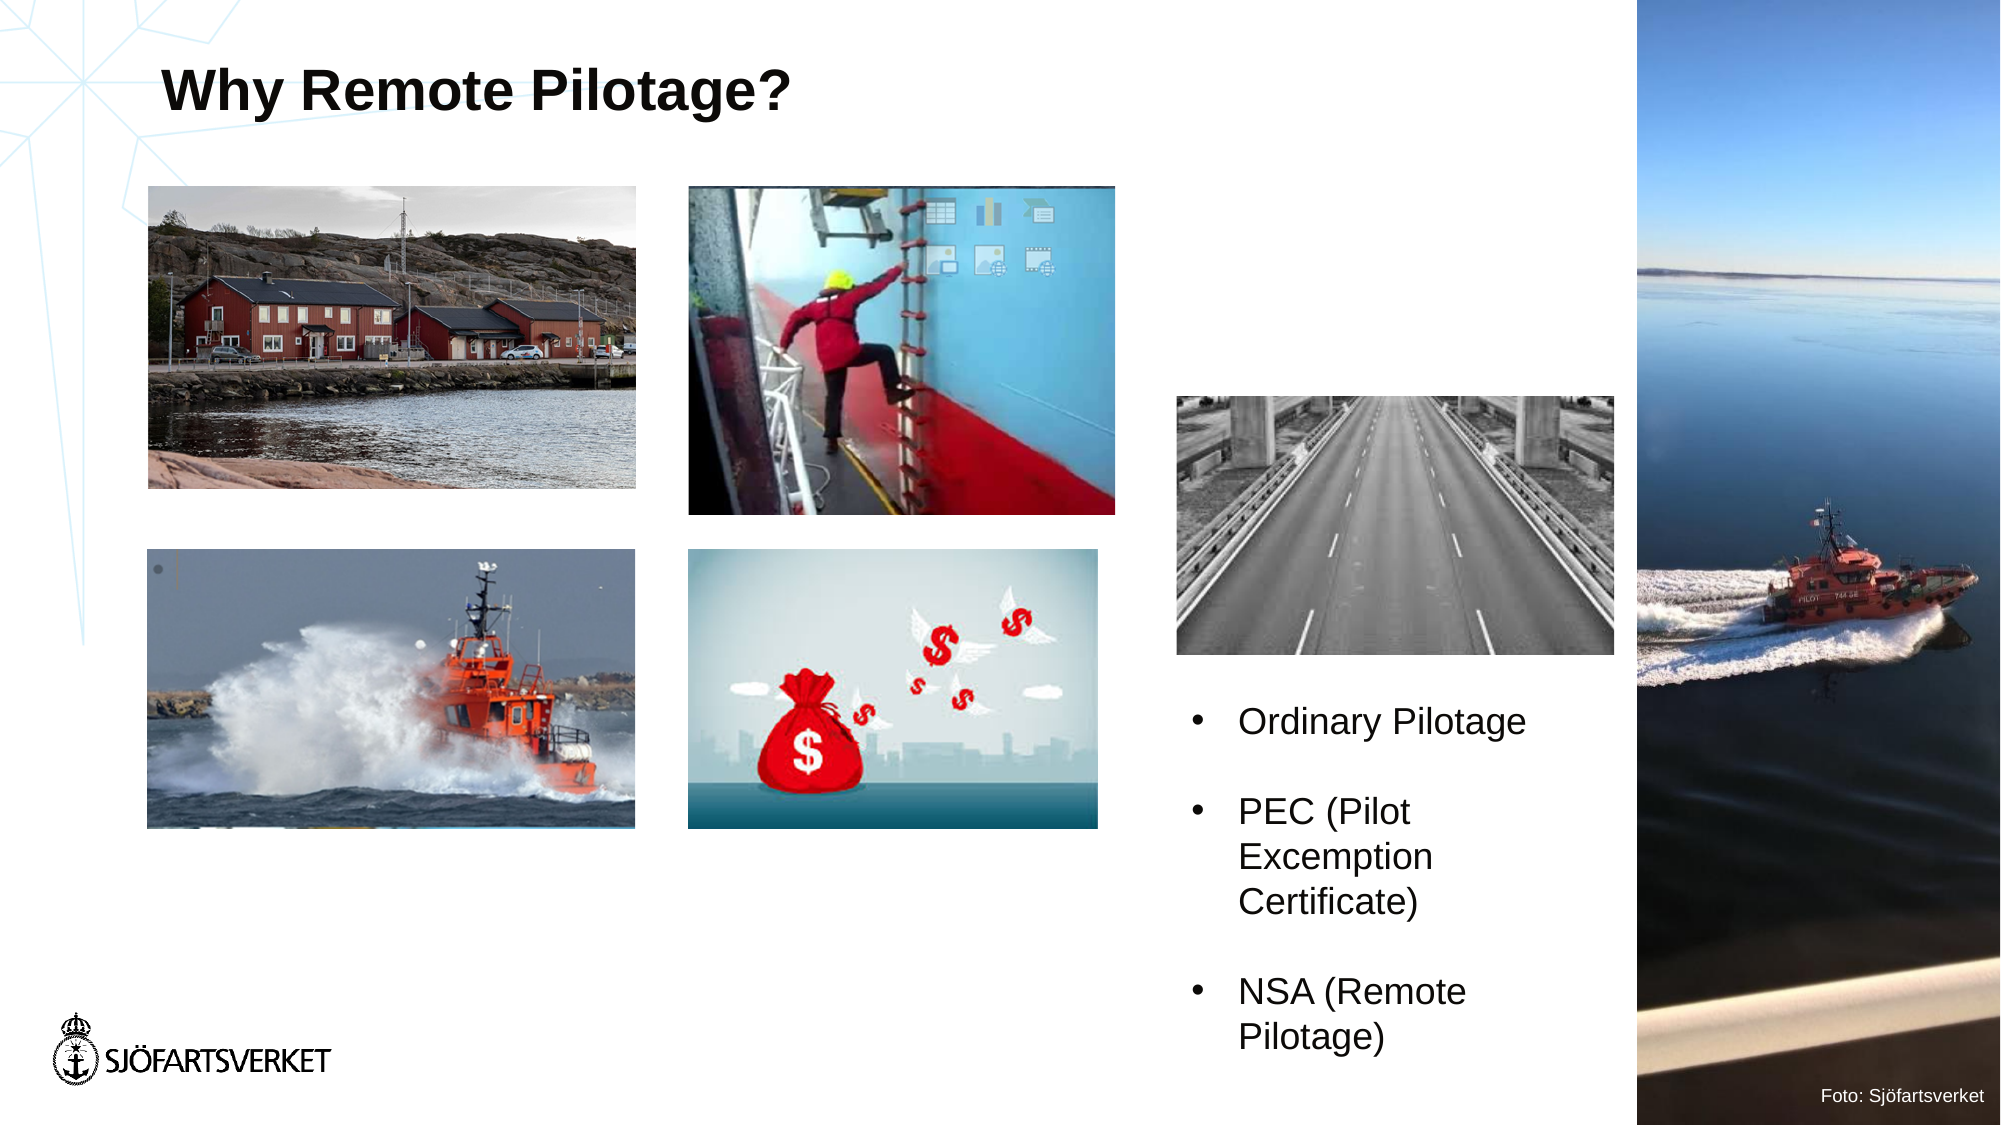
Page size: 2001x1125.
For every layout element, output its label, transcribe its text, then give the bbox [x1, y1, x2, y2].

picture [1176, 395, 1615, 655]
picture [1637, 0, 2001, 1125]
text_box Ordinary Pilotage PEC (Pilot Excemption Certificate) NSA (Remote Pilotage) [1176, 689, 1614, 1064]
title Why Remote Pilotage? [147, 44, 1439, 187]
picture [688, 549, 1098, 829]
picture [51, 1006, 333, 1100]
picture [0, 0, 647, 829]
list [688, 186, 1116, 515]
